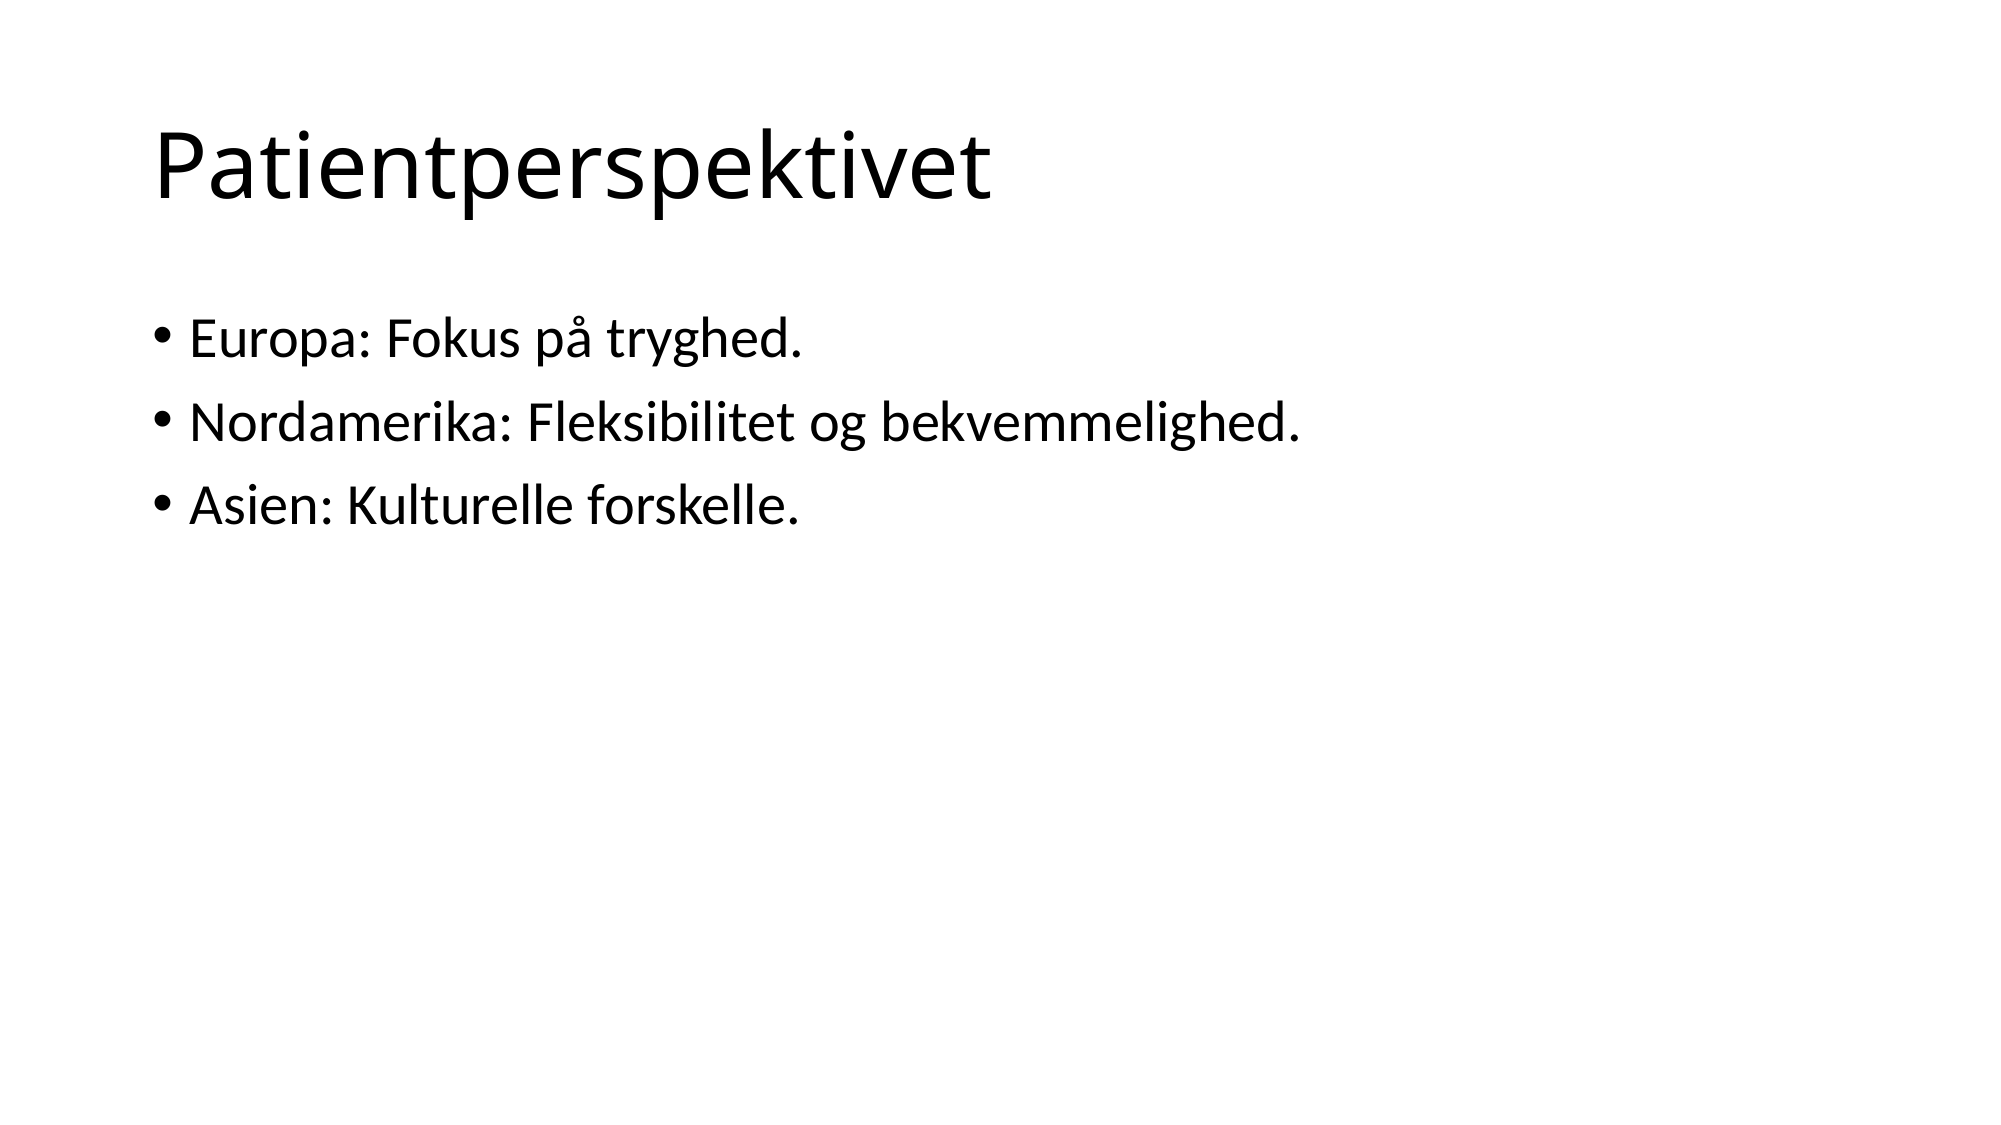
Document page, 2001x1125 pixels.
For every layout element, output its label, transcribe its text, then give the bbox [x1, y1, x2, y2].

title Patientperspektivet [137, 59, 1863, 278]
list Europa: Fokus på tryghed. Nordamerika: Fleksibilitet og bekvemmelighed. Asien: Kulturelle forskelle. [137, 299, 1863, 1014]
